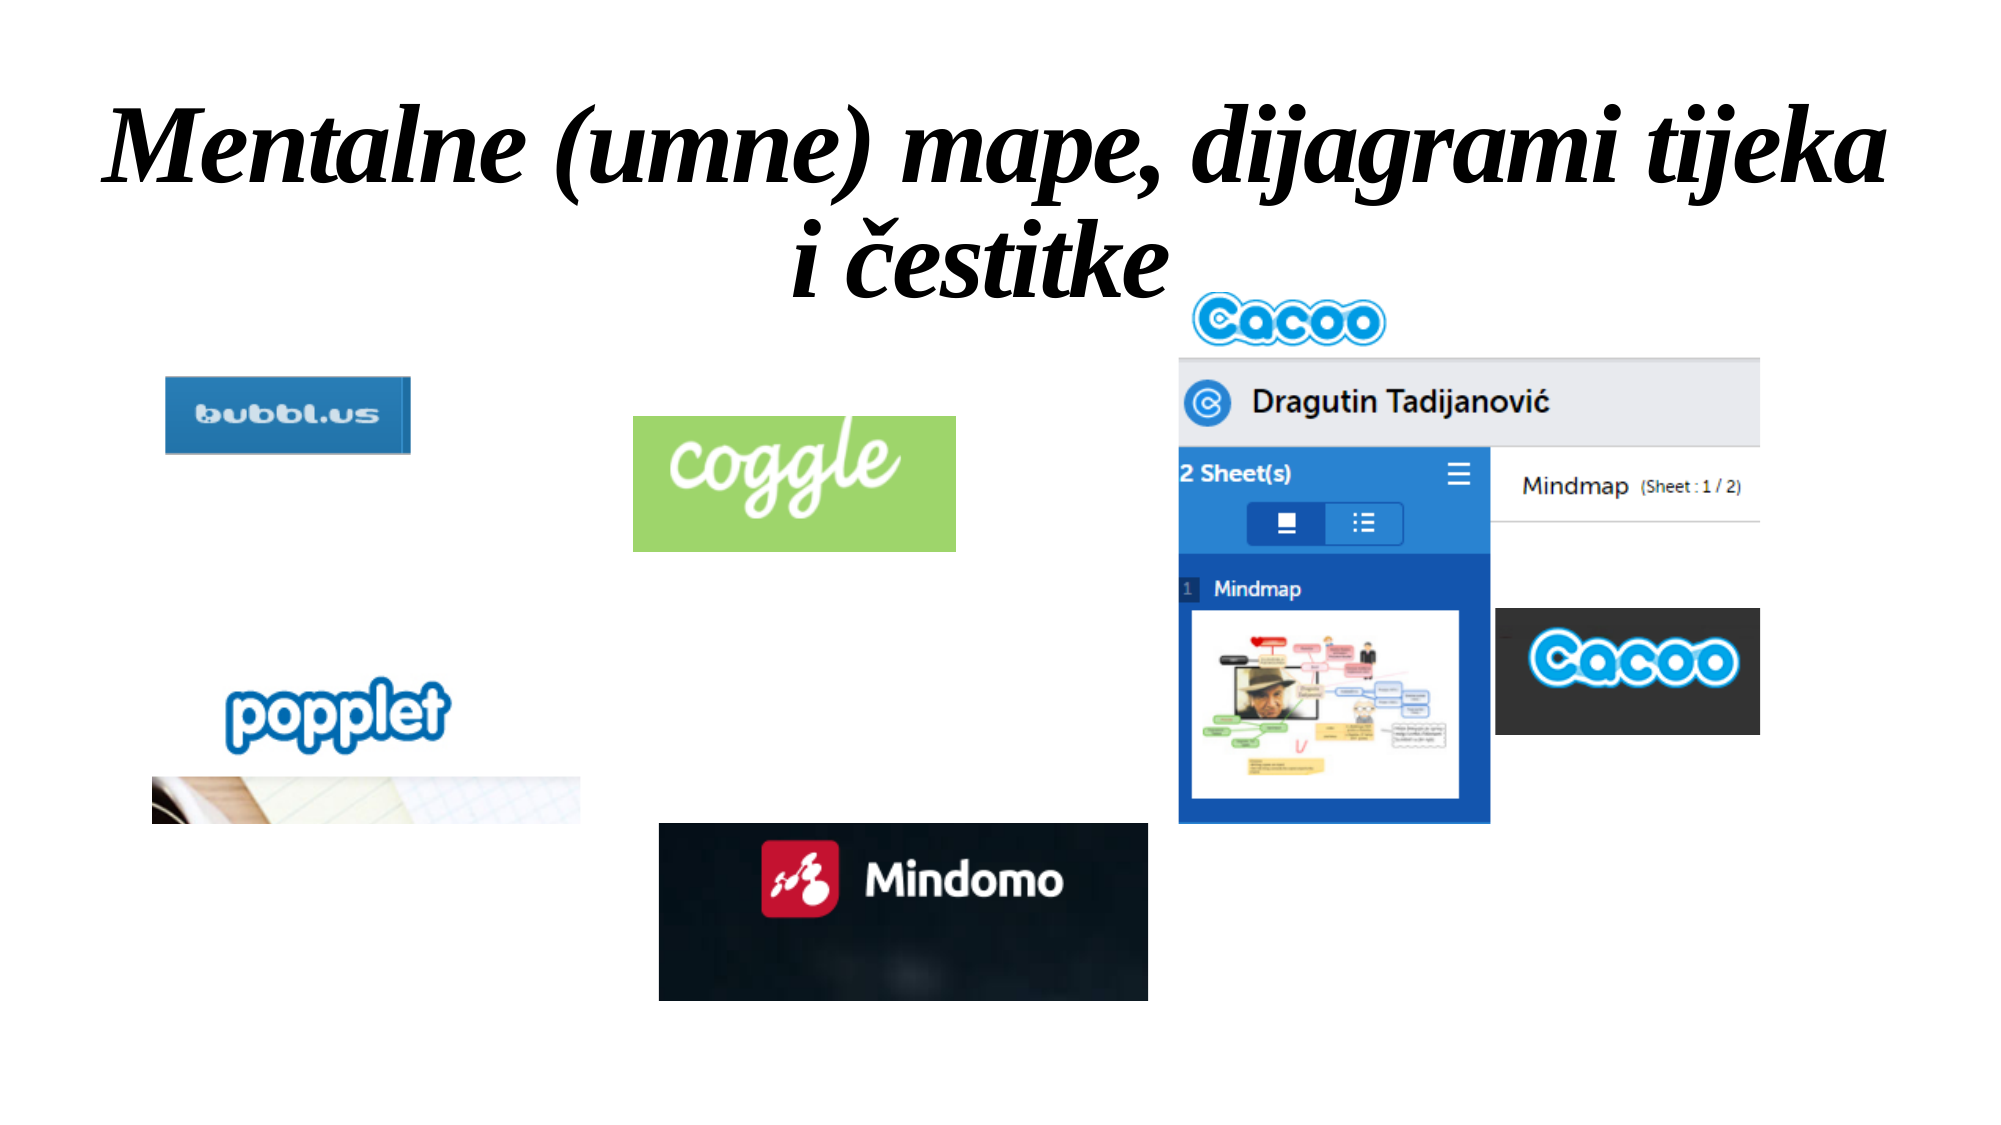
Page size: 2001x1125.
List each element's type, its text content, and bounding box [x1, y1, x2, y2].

picture [1178, 292, 1761, 824]
title Mentalne (umne) mape, dijagrami tijeka i čestitke [66, 81, 1923, 330]
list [165, 376, 411, 456]
picture [632, 415, 957, 553]
picture [658, 823, 1149, 1002]
picture [151, 671, 581, 824]
